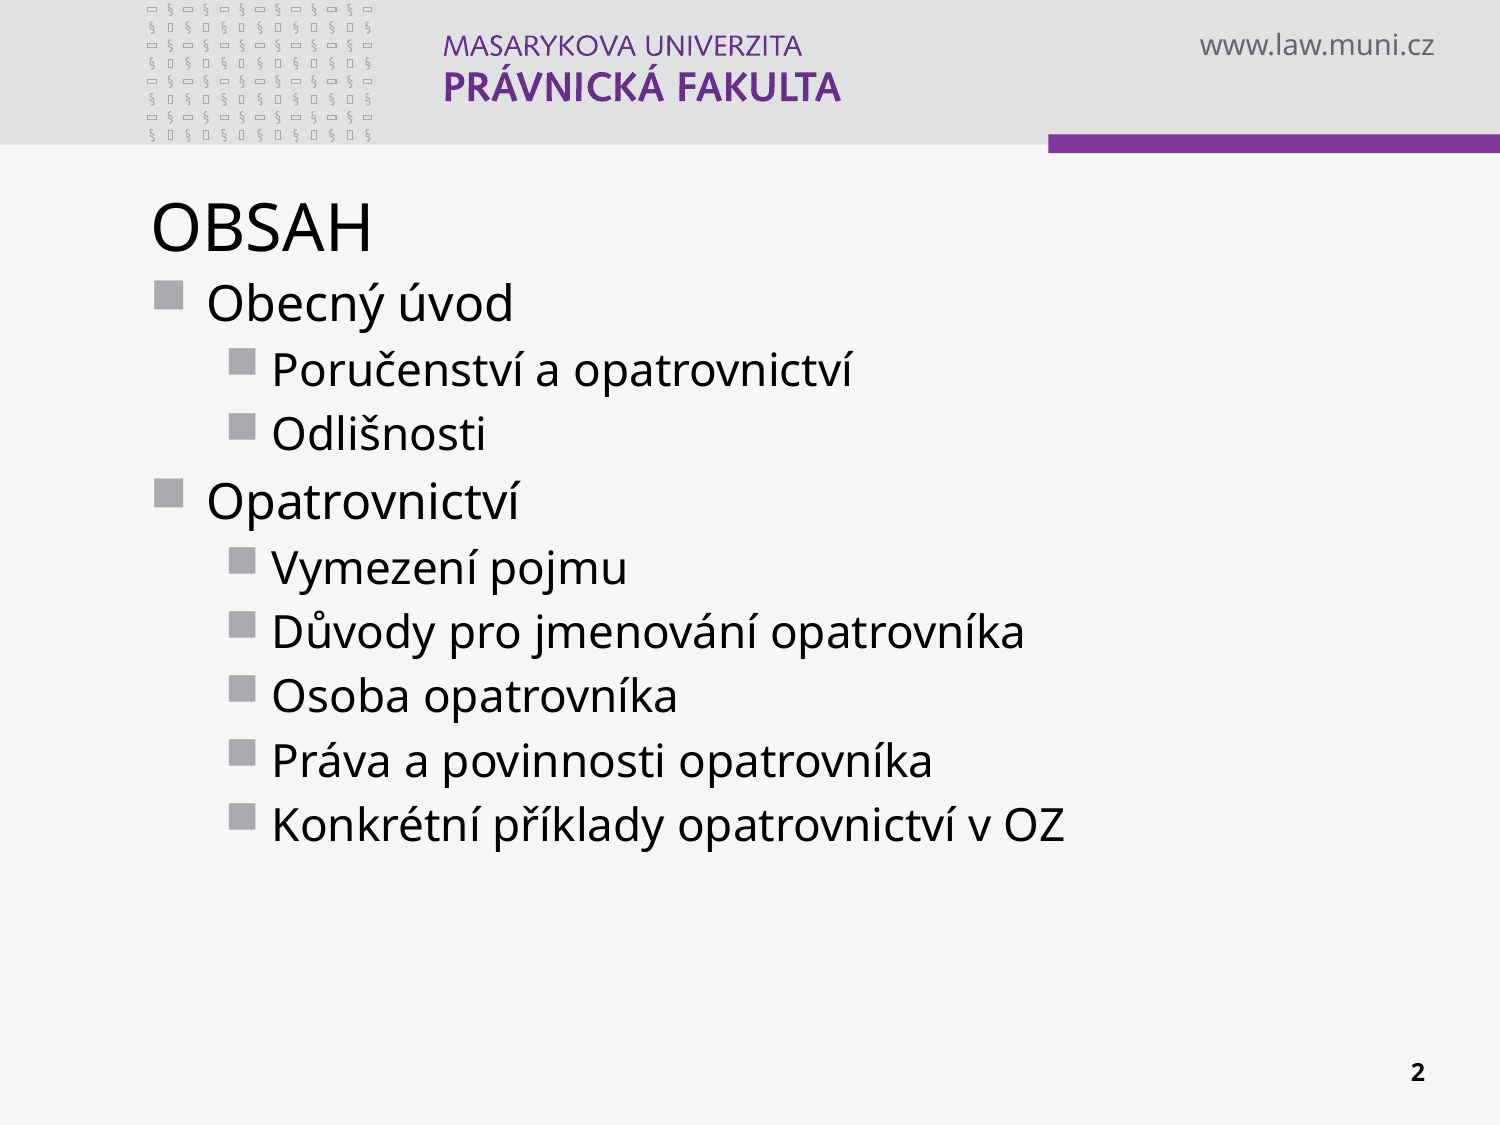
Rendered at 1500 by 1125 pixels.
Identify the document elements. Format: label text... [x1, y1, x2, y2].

slide_number 2 [1316, 1056, 1425, 1100]
title OBSAH [150, 184, 1425, 268]
list Obecný úvod Poručenství a opatrovnictví Odlišnosti Opatrovnictví Vymezení pojmu Důvody pro jmenování opatrovníka Osoba opatrovníka Práva a povinnosti opatrovníka Konkrétní příklady opatrovnictví v OZ [150, 271, 1425, 987]
